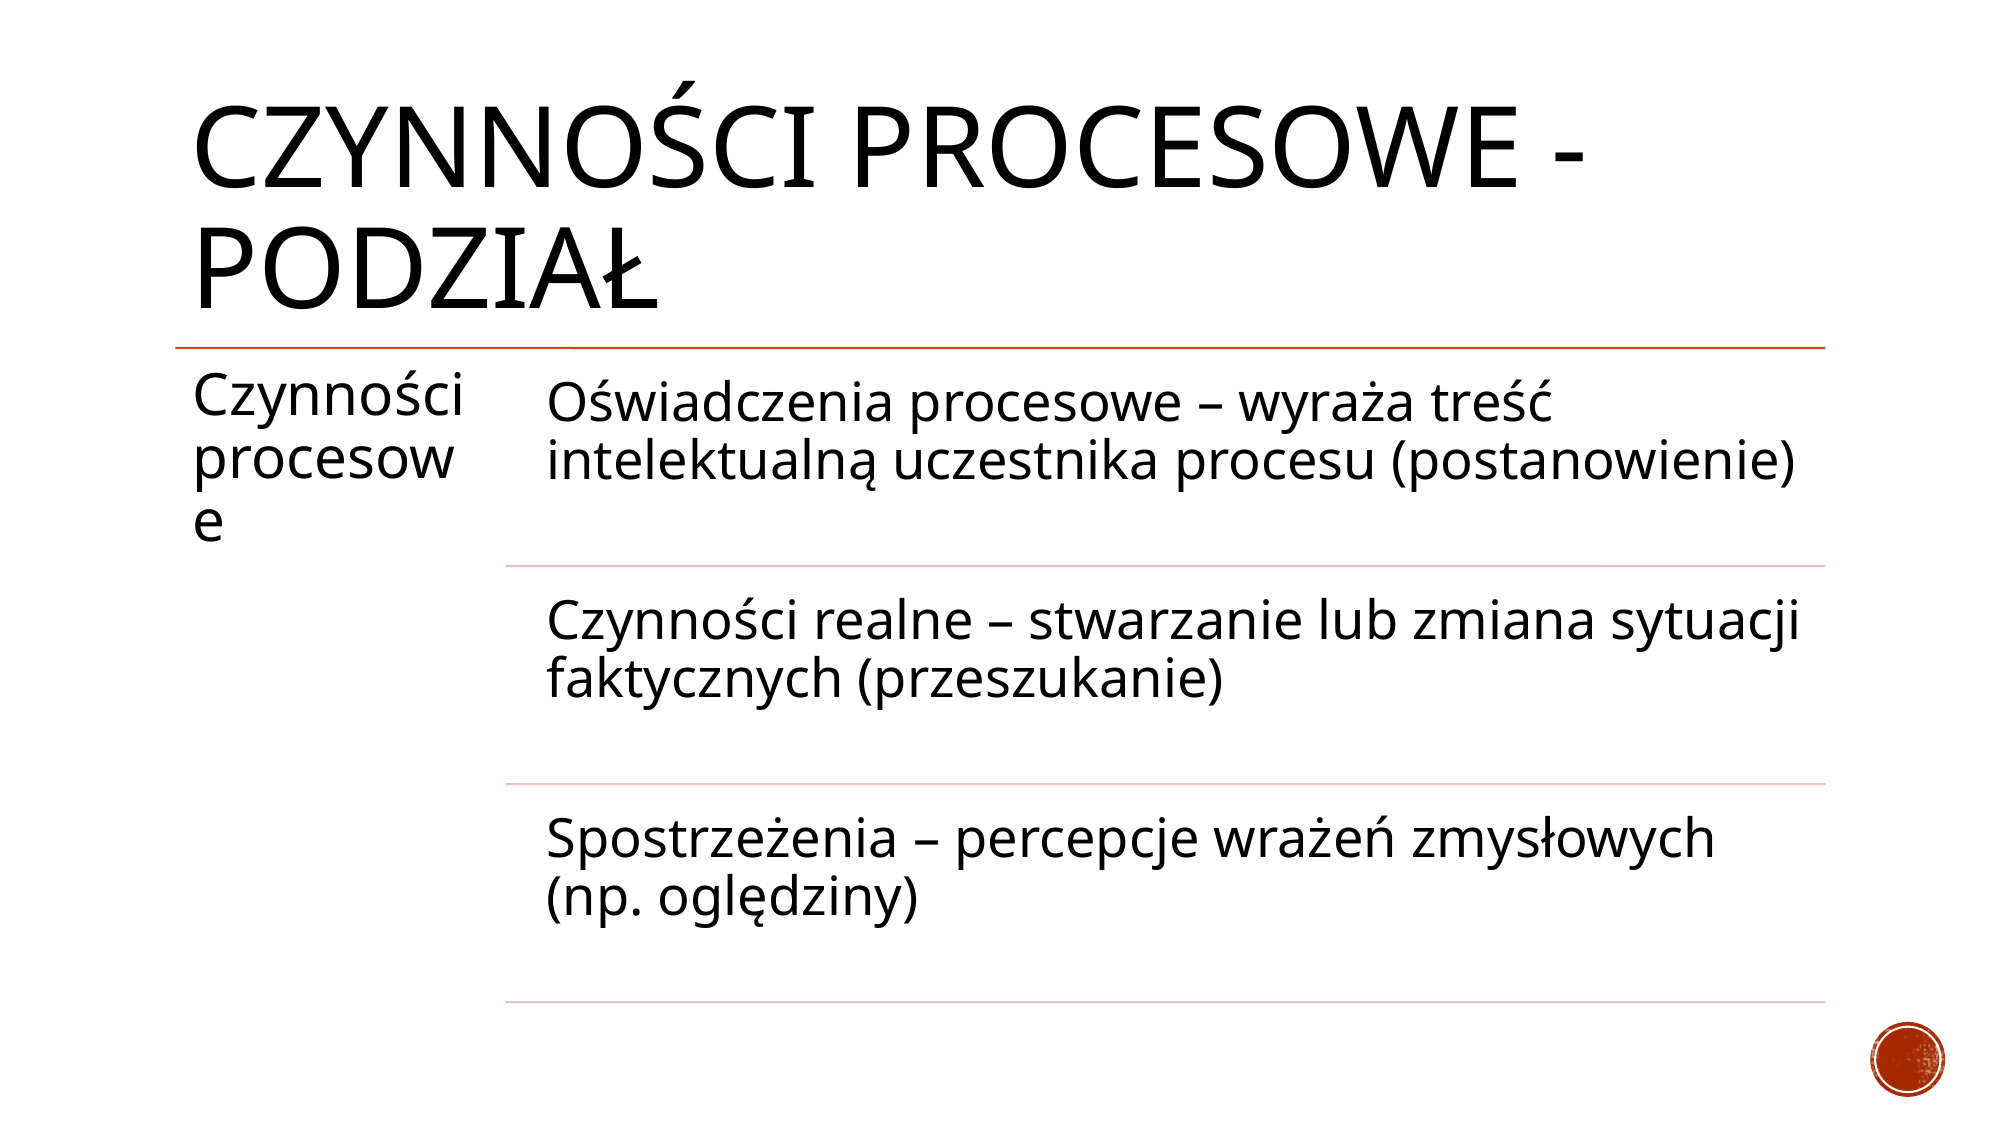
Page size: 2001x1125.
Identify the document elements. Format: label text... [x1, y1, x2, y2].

title Czynności procesowe - podział [175, 79, 1826, 344]
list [181, 349, 1824, 1011]
